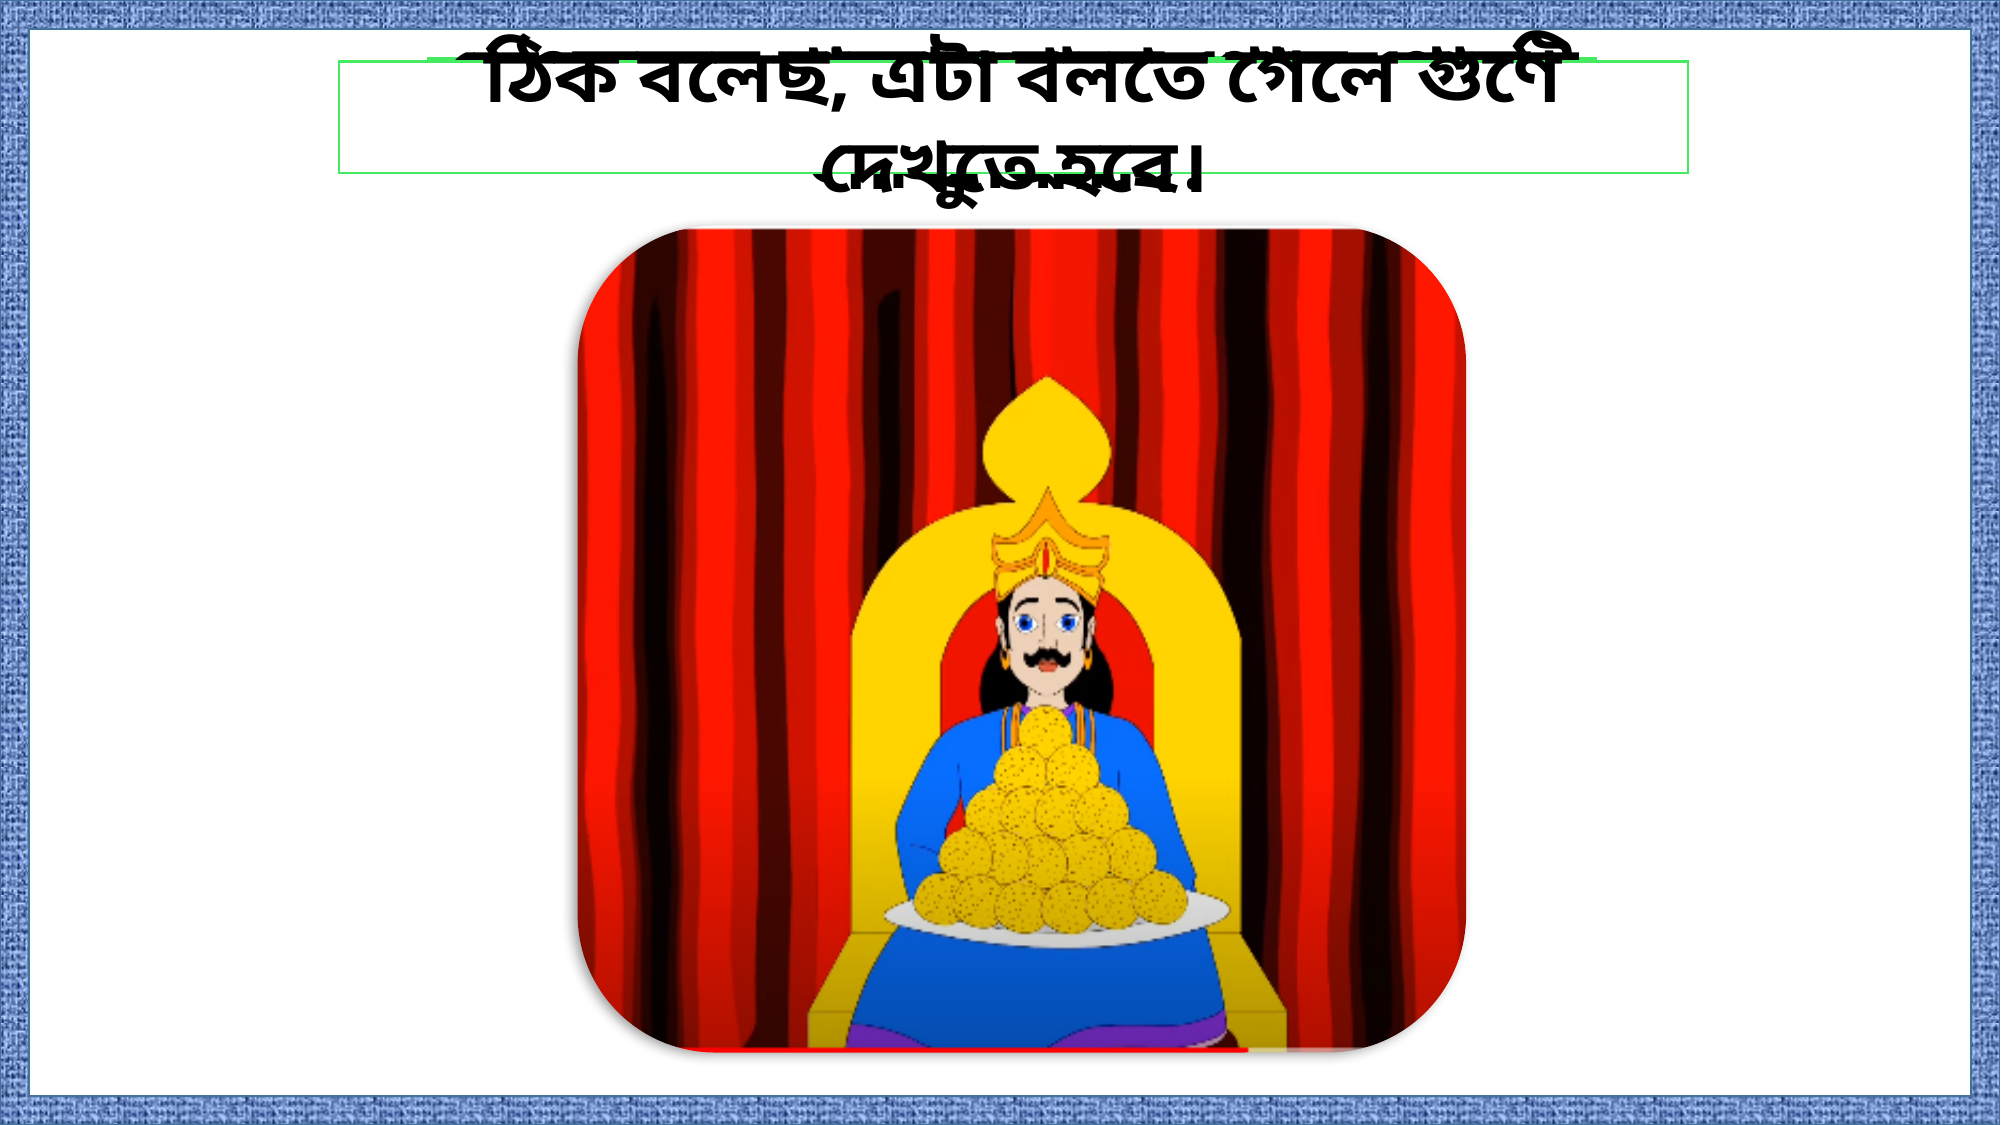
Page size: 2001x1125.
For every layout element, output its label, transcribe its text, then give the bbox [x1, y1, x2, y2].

text_box ঠিক বলেছ, এটা বলতে গেলে গুণে দেখতে হবে। [338, 60, 1689, 174]
picture [577, 225, 1467, 1053]
text_box [0, 0, 2000, 1125]
